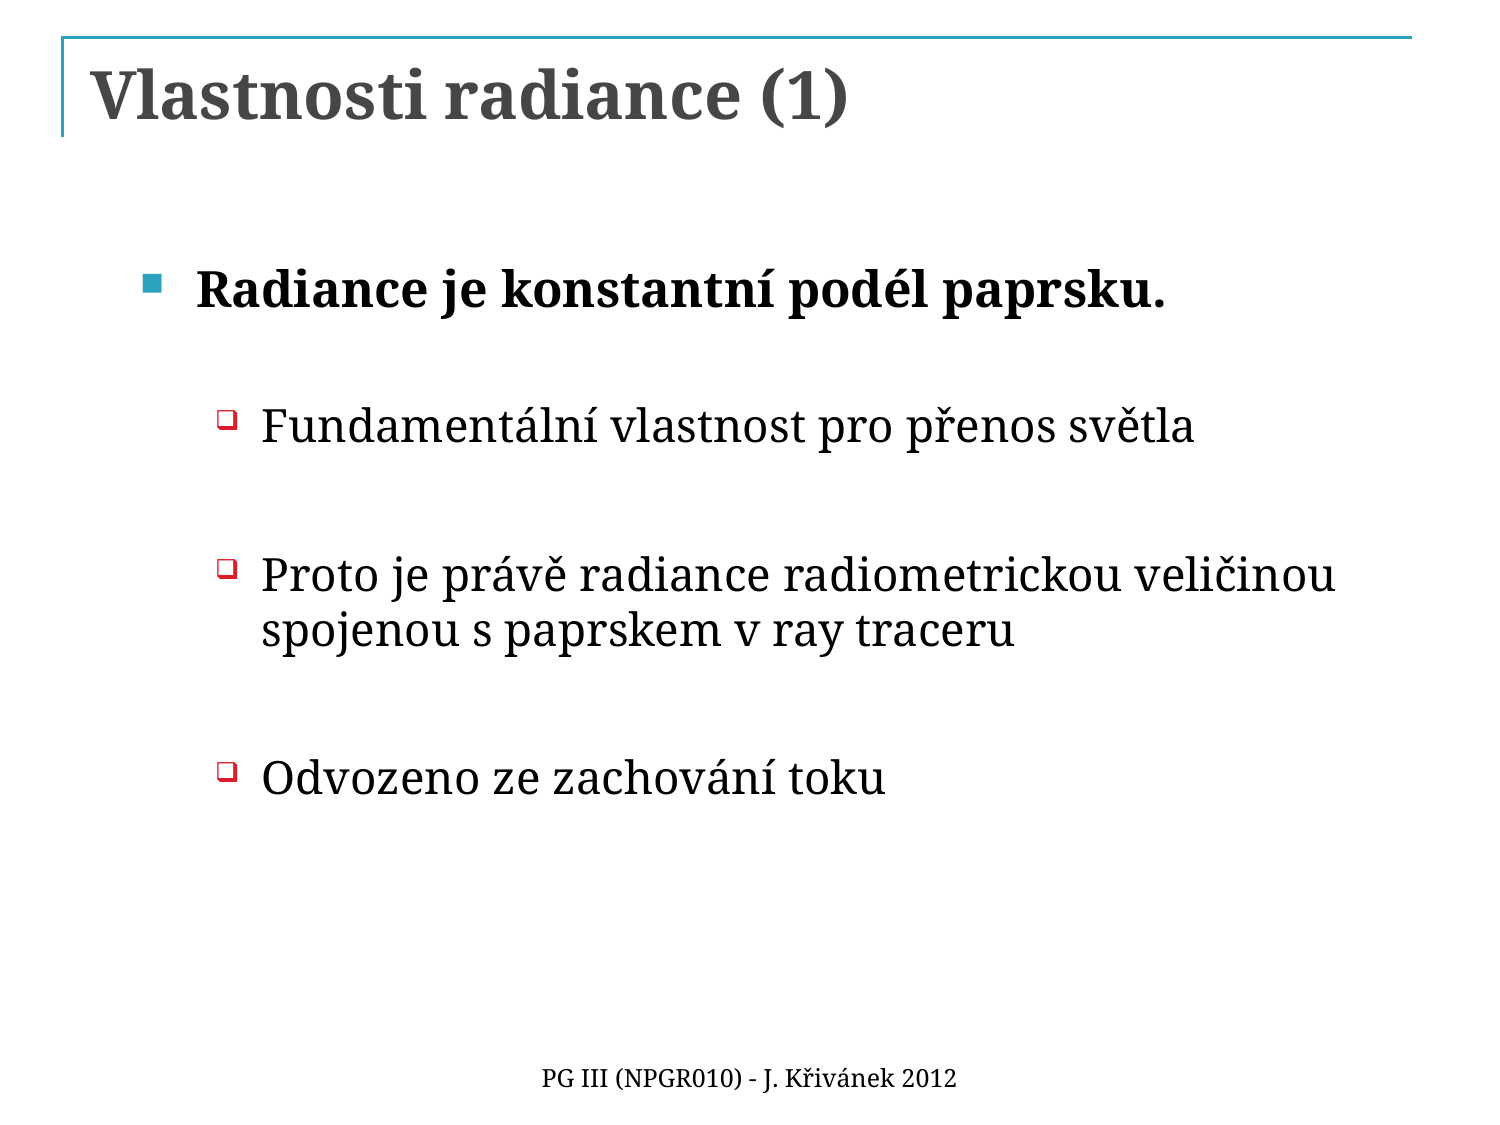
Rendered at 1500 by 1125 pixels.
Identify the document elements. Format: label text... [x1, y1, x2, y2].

footer PG III (NPGR010) - J. Křivánek 2012 [512, 1024, 988, 1101]
title Vlastnosti radiance (1) [74, 45, 1426, 233]
list Radiance je konstantní podél paprsku. Fundamentální vlastnost pro přenos světla Proto je právě radiance radiometrickou veličinou spojenou s paprskem v ray traceru Odvozeno ze zachování toku [124, 249, 1401, 1076]
